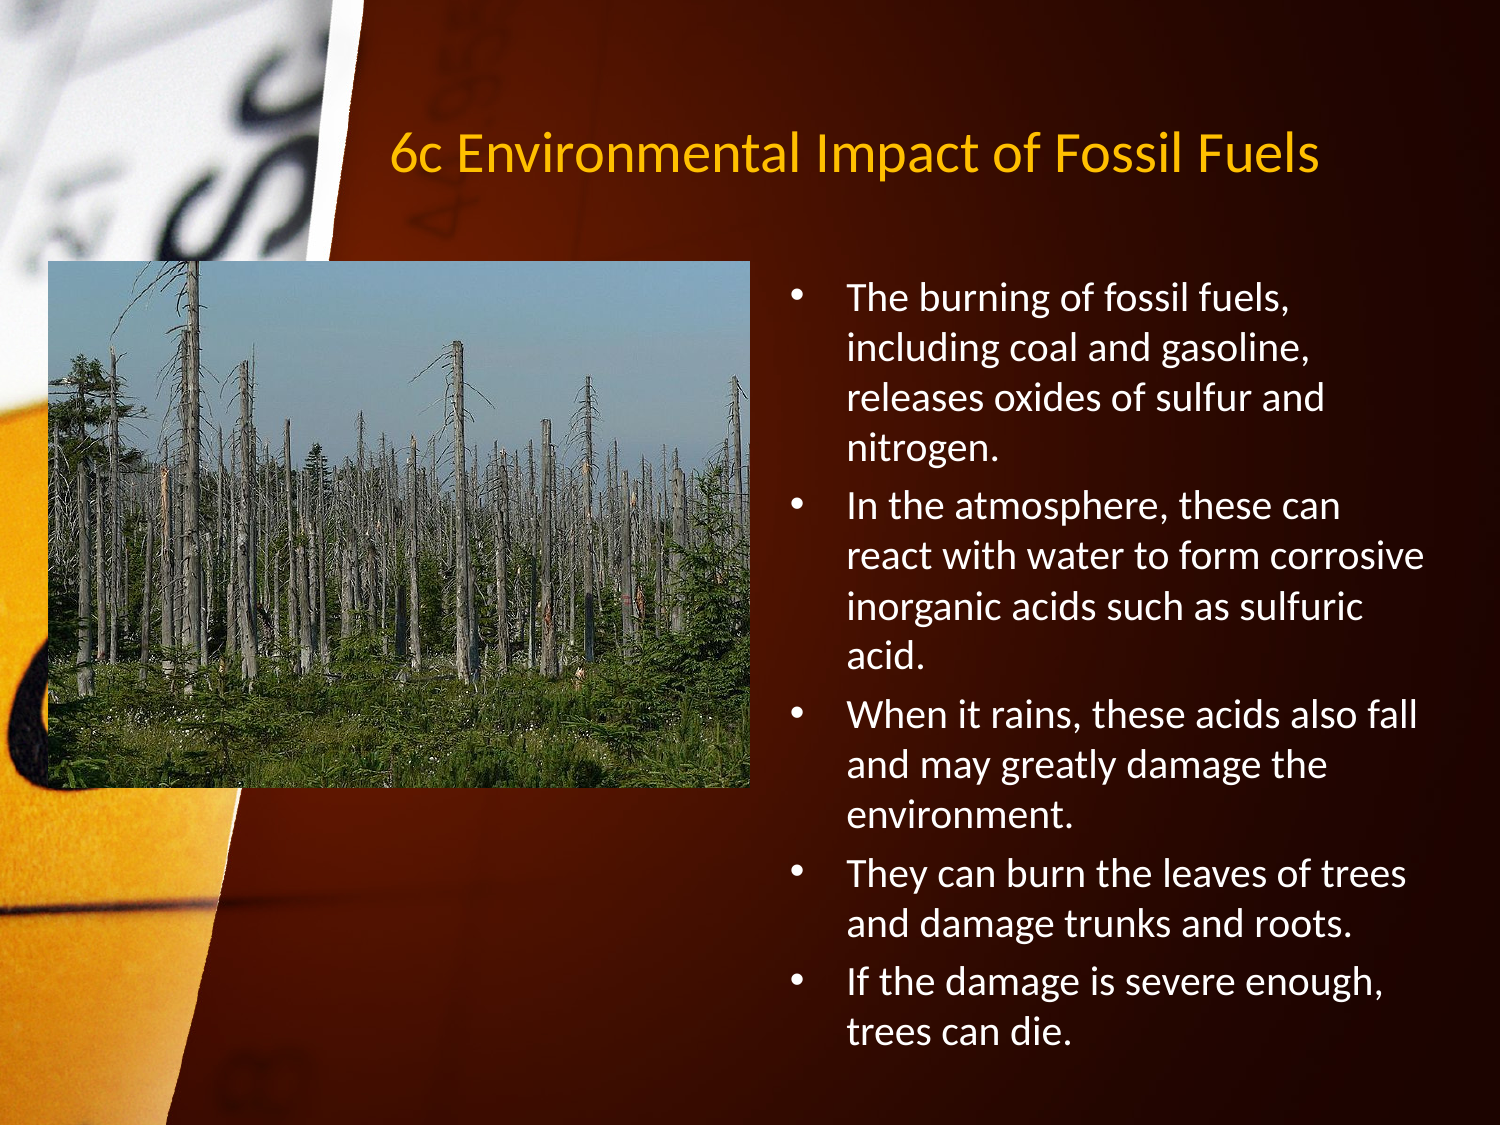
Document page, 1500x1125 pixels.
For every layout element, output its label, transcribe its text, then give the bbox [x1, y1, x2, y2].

title 6c Environmental Impact of Fossil Fuels [374, 86, 1427, 212]
picture [0, 0, 1500, 1125]
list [48, 261, 751, 789]
list The burning of fossil fuels, including coal and gasoline, releases oxides of sulfur and nitrogen. In the atmosphere, these can react with water to form corrosive inorganic acids such as sulfuric acid. When it rains, these acids also fall and may greatly damage the environment. They can burn the leaves of trees and damage trunks and roots. If the damage is severe enough, trees can die. [775, 261, 1452, 1064]
